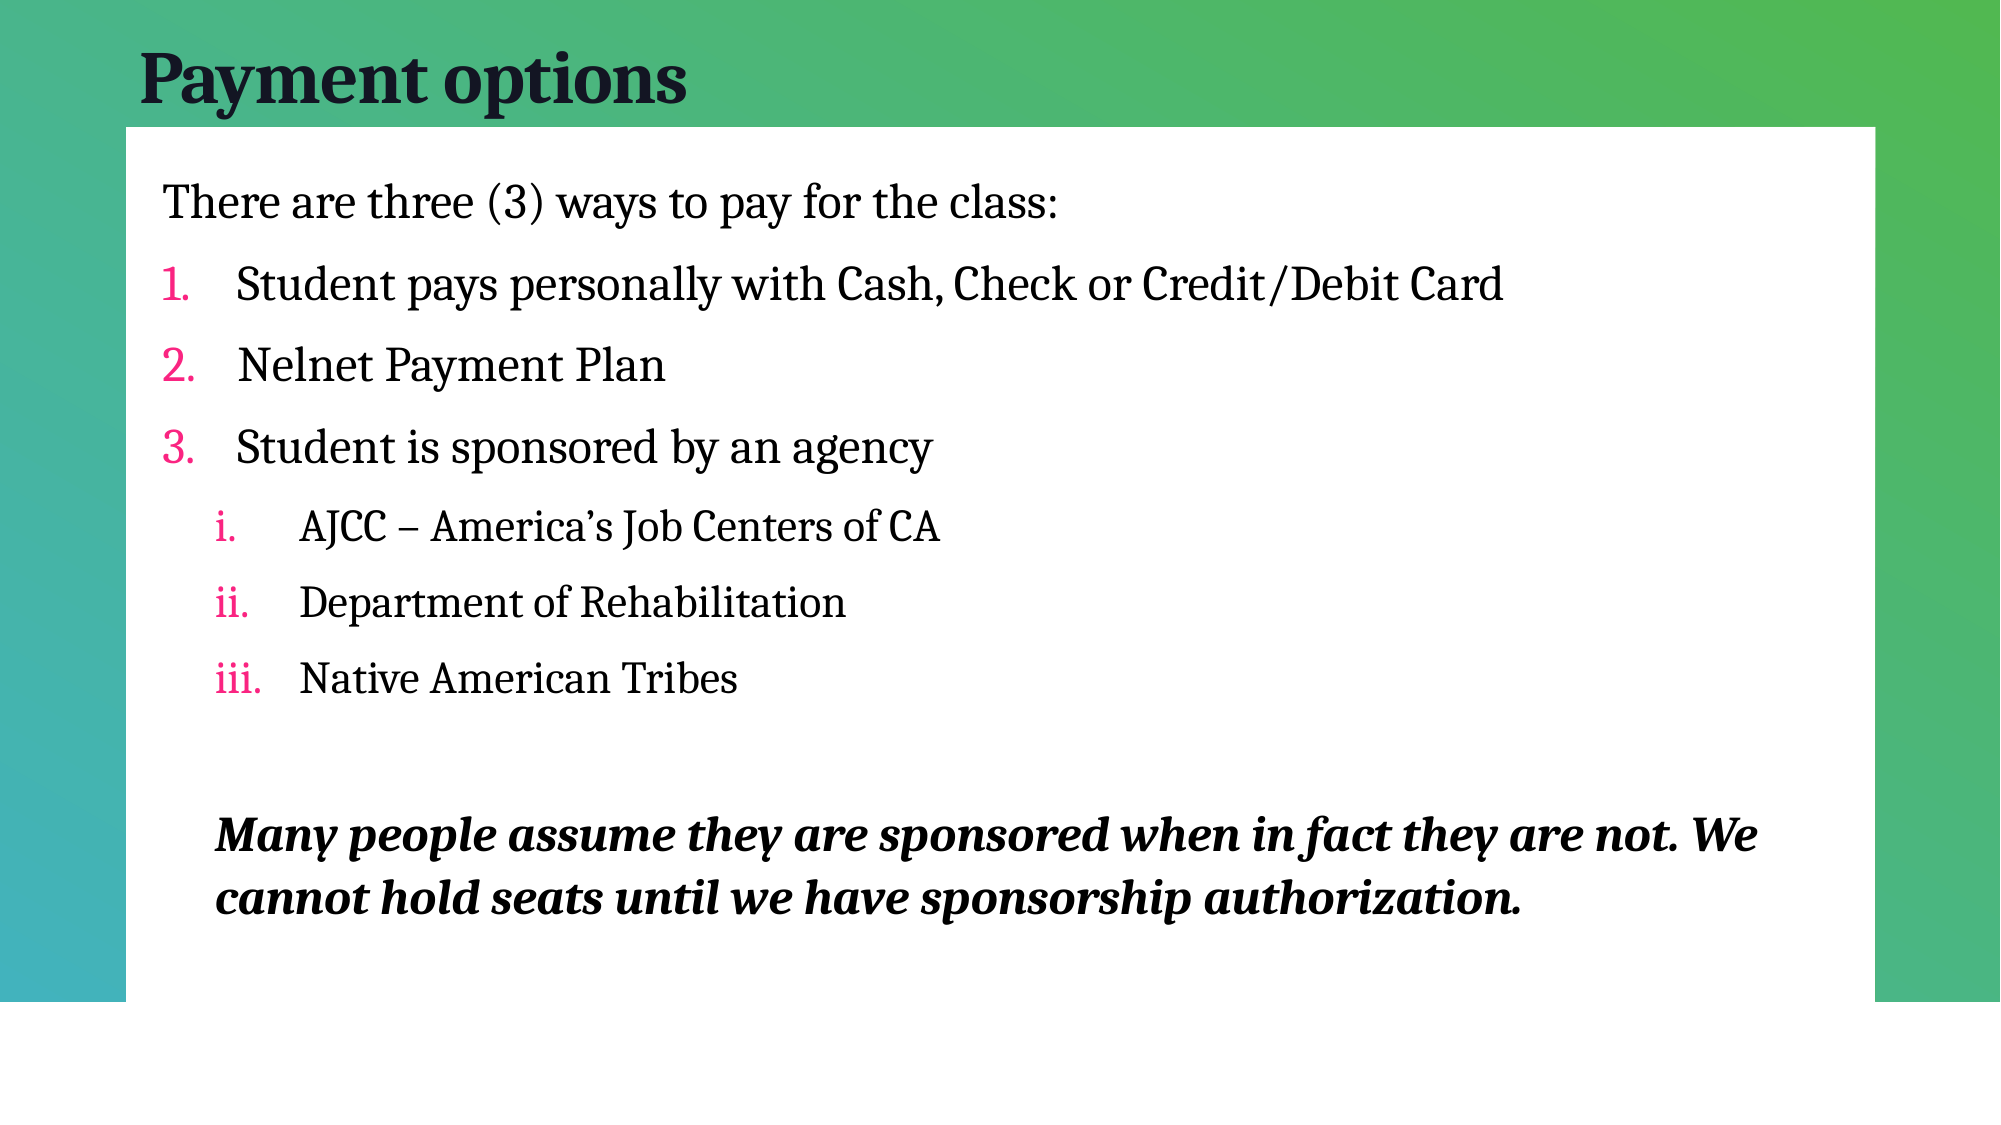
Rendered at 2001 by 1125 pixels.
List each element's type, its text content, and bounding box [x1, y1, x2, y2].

title Payment options [124, 27, 1876, 131]
list There are three (3) ways to pay for the class: Student pays personally with Cash, Check or Credit/Debit Card Nelnet Payment Plan Student is sponsored by an agency AJCC – America’s Job Centers of CA Department of Rehabilitation Native American Tribes Many people assume they are sponsored when in fact they are not. We cannot hold seats until we have sponsorship authorization. [147, 158, 1876, 1023]
